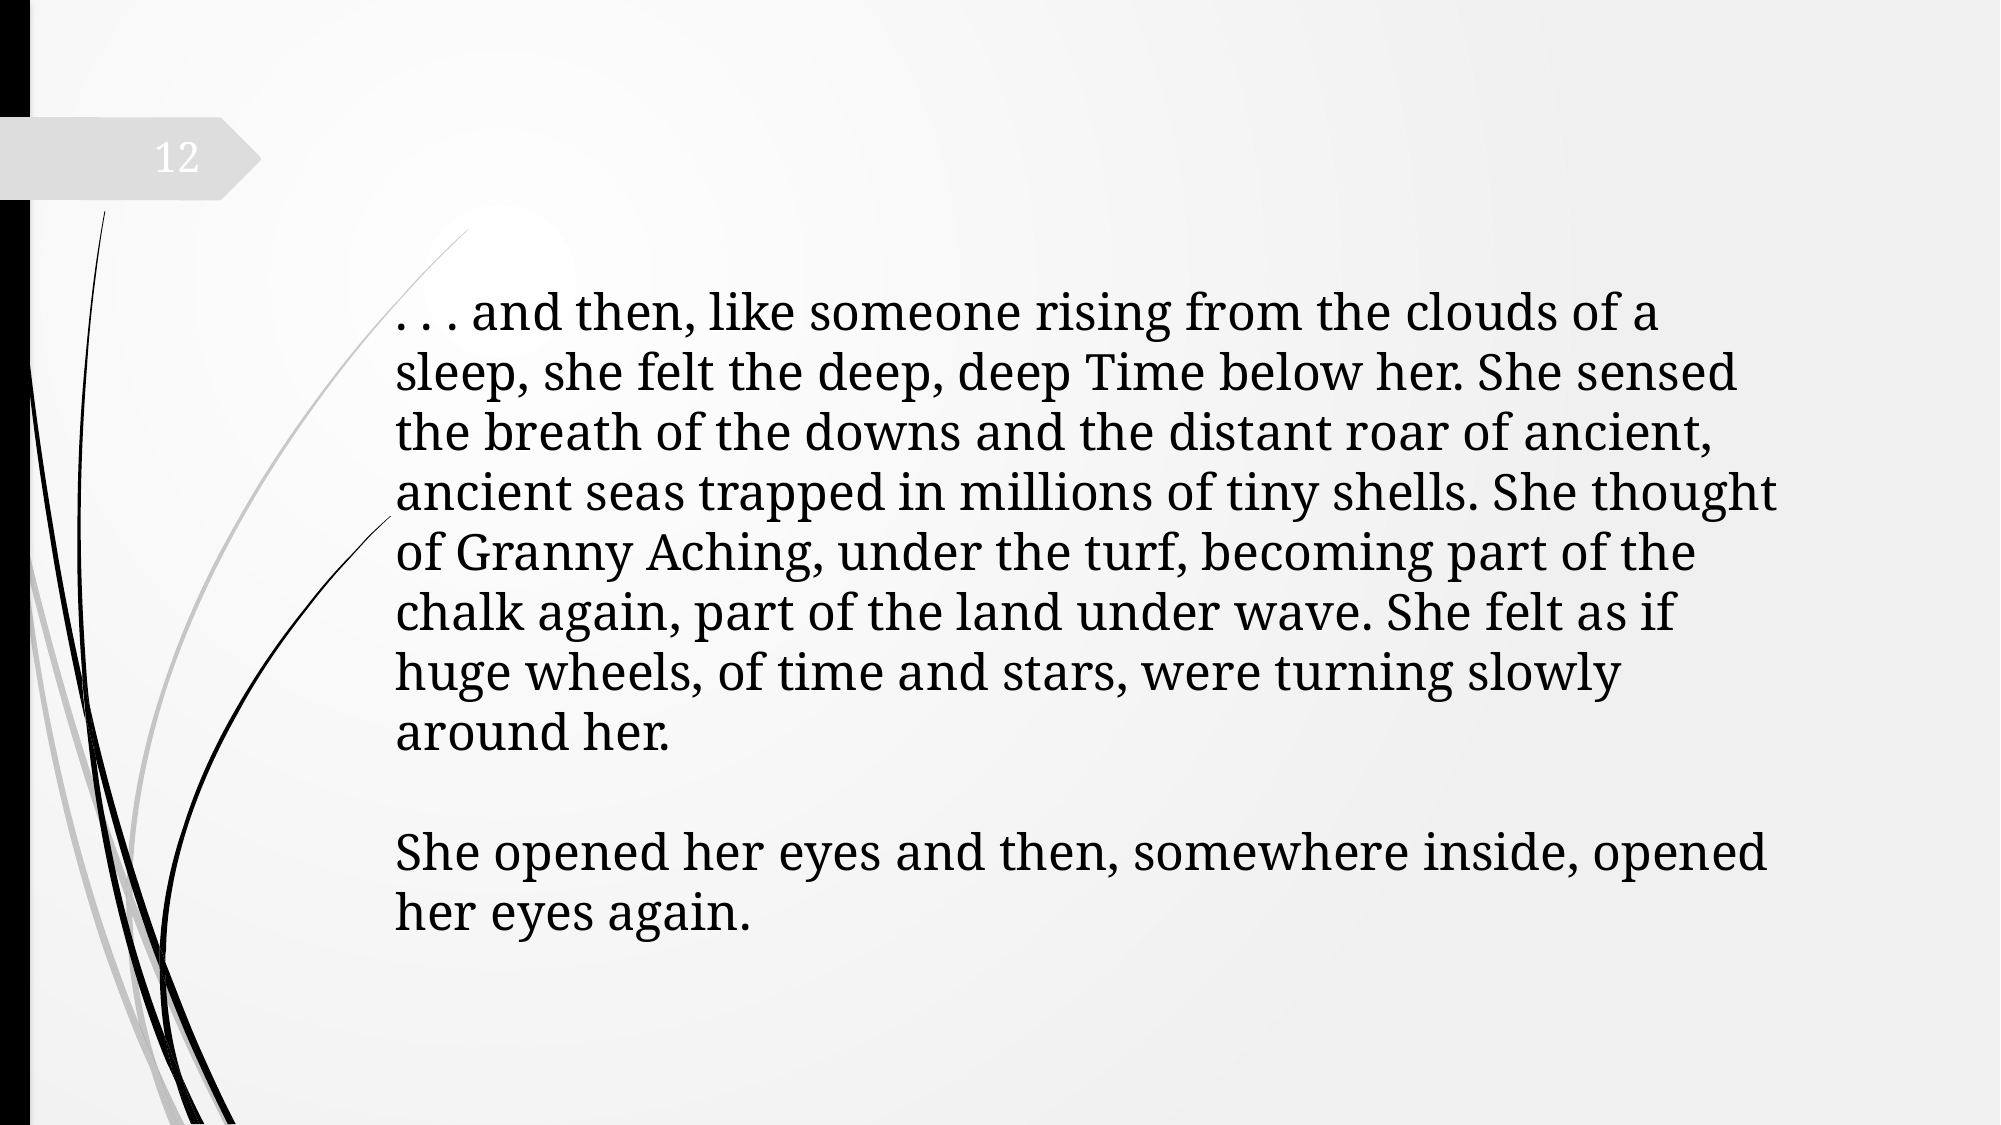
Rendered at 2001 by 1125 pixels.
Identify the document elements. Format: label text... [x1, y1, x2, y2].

slide_number 12 [87, 129, 216, 190]
text_box . . . and then, like someone rising from the clouds of a sleep, she felt the deep, deep Time below her. She sensed the breath of the downs and the distant roar of ancient, ancient seas trapped in millions of tiny shells. She thought of Granny Aching, under the turf, becoming part of the chalk again, part of the land under wave. She felt as if huge wheels, of time and stars, were turning slowly around her. She opened her eyes and then, somewhere inside, opened her eyes again. [380, 273, 1809, 948]
